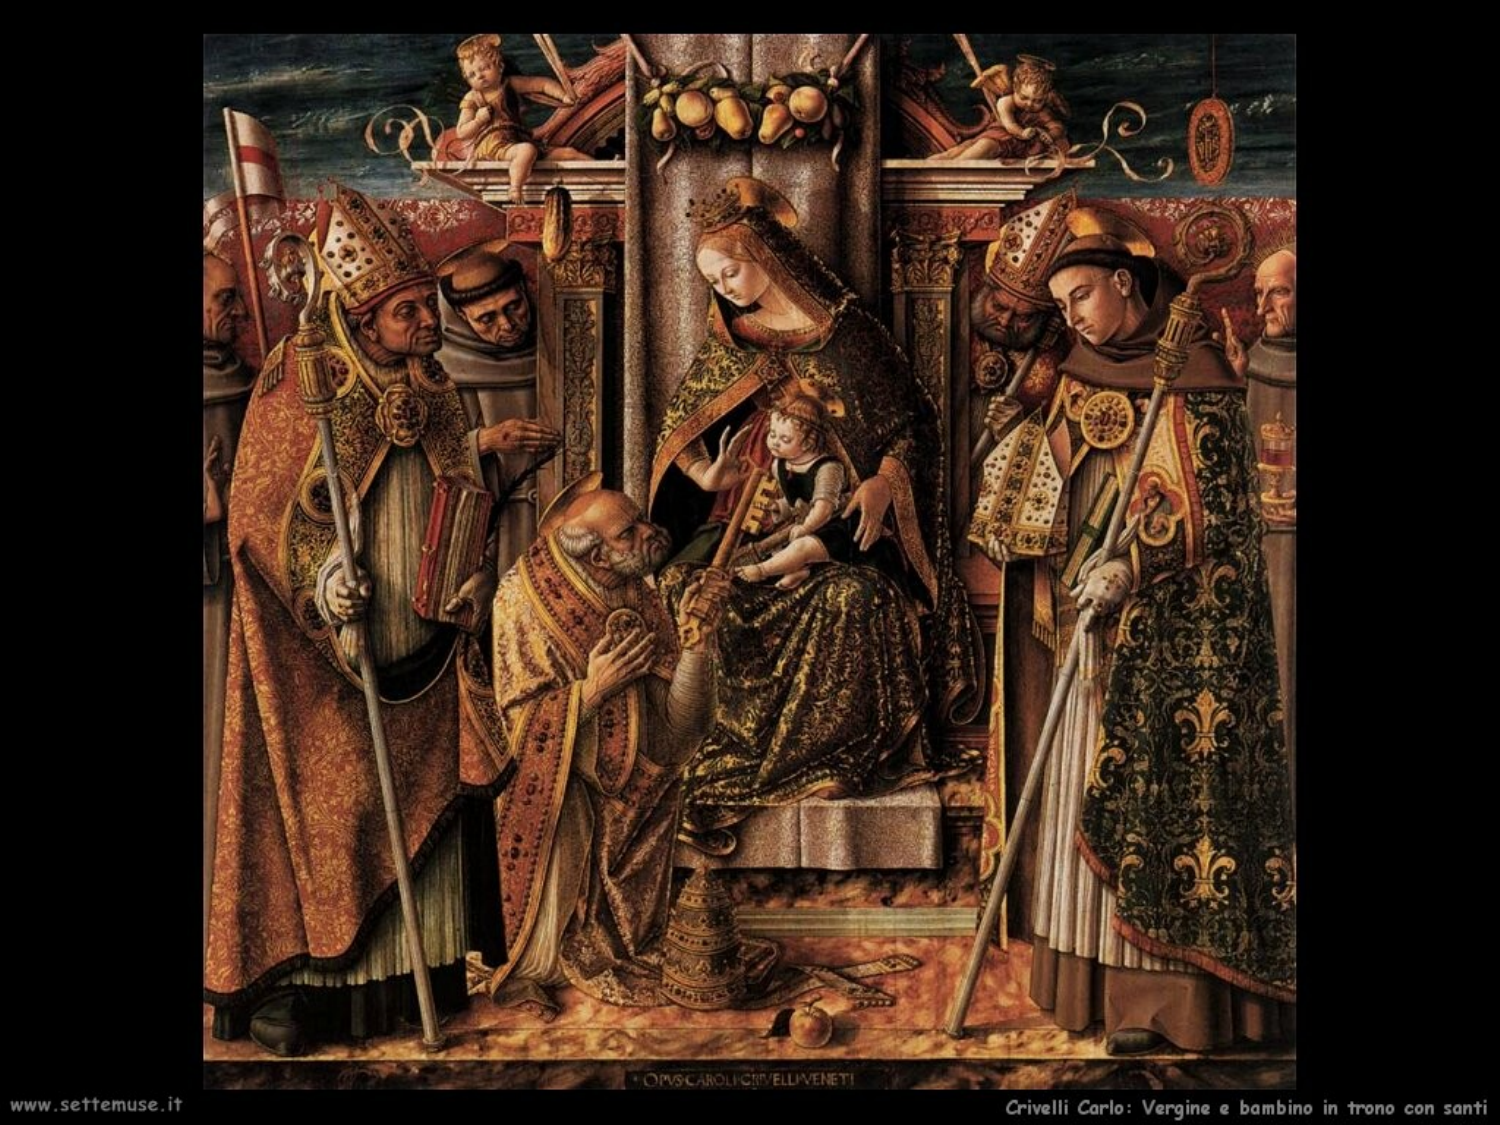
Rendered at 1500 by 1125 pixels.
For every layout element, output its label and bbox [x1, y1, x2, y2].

list [0, 0, 1500, 1125]
